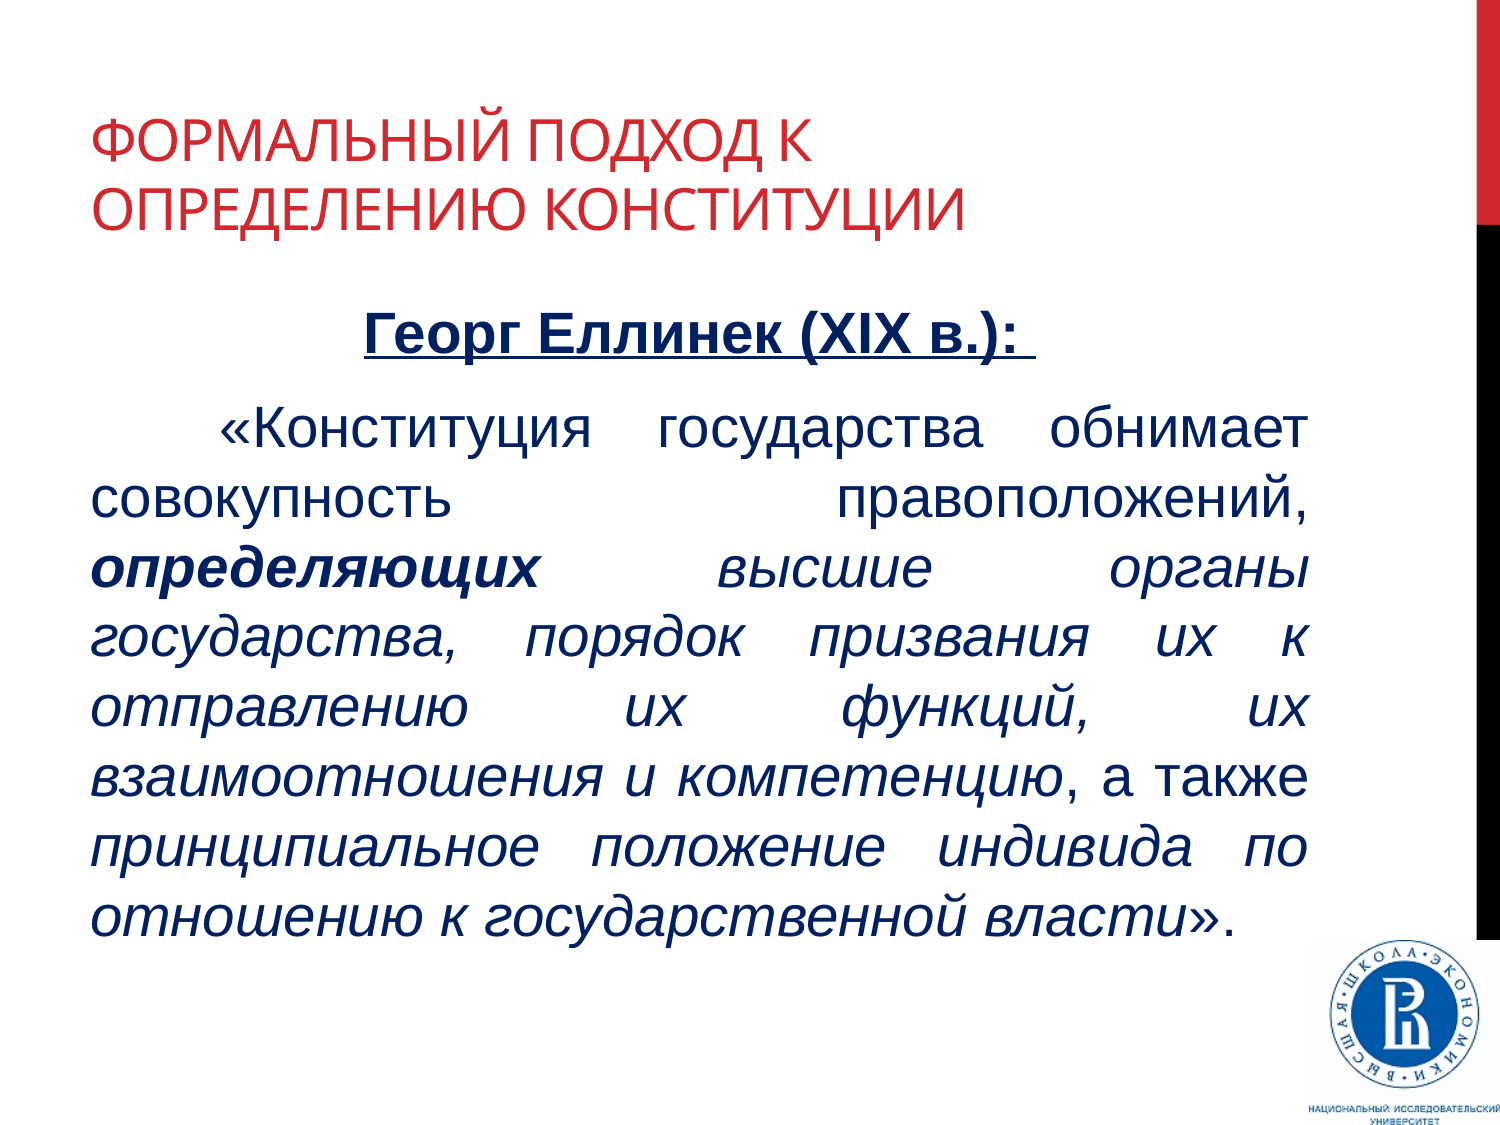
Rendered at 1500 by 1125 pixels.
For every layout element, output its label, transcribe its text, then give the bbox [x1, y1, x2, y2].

picture [1308, 939, 1500, 1125]
list Георг Еллинек (XIX в.): «Конституция государства обнимает совокупность правоположений, определяющих высшие органы государства, порядок призвания их к отправлению их функций, их взаимоотношения и компетенцию, а также принципиальное положение индивида по отношению к государственной власти». [75, 287, 1325, 1005]
title Формальный подход к определению конституции [75, 25, 1025, 250]
